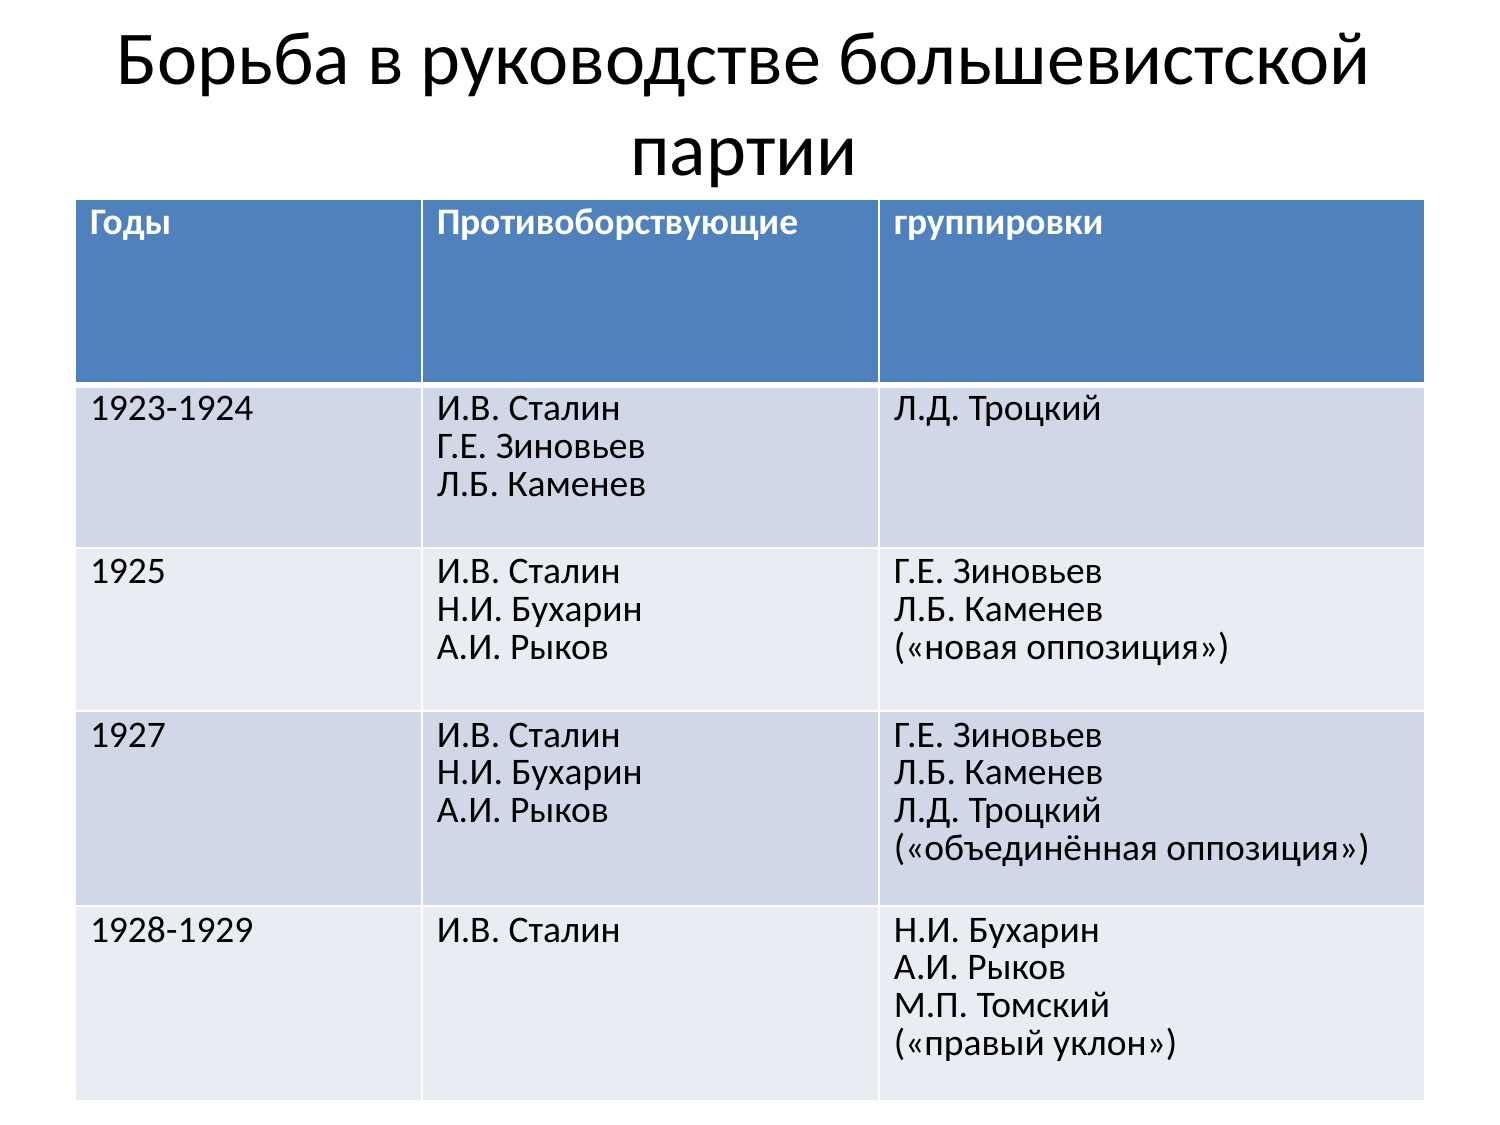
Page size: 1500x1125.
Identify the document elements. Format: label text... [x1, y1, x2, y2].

table_cell 1927 [76, 712, 421, 905]
table_cell Н.И. Бухарин А.И. Рыков М.П. Томский («правый уклон») [880, 907, 1424, 1100]
title Борьба в руководстве большевистской партии [58, 0, 1430, 200]
table_cell И.В. Сталин Н.И. Бухарин А.И. Рыков [423, 712, 878, 905]
table_cell Г.Е. Зиновьев Л.Б. Каменев («новая оппозиция») [880, 549, 1424, 710]
table_cell Г.Е. Зиновьев Л.Б. Каменев Л.Д. Троцкий («объединённая оппозиция») [880, 712, 1424, 905]
table_cell И.В. Сталин [423, 907, 878, 1100]
table_cell 1925 [76, 549, 421, 710]
table_cell И.В. Сталин Г.Е. Зиновьев Л.Б. Каменев [423, 388, 878, 547]
table_header группировки [880, 200, 1424, 382]
table_header Противоборствующие [423, 200, 878, 382]
table_cell 1928-1929 [76, 907, 421, 1100]
table_cell 1923-1924 [76, 388, 421, 547]
table_cell И.В. Сталин Н.И. Бухарин А.И. Рыков [423, 549, 878, 710]
table_cell Л.Д. Троцкий [880, 388, 1424, 547]
table_header Годы [76, 200, 421, 382]
